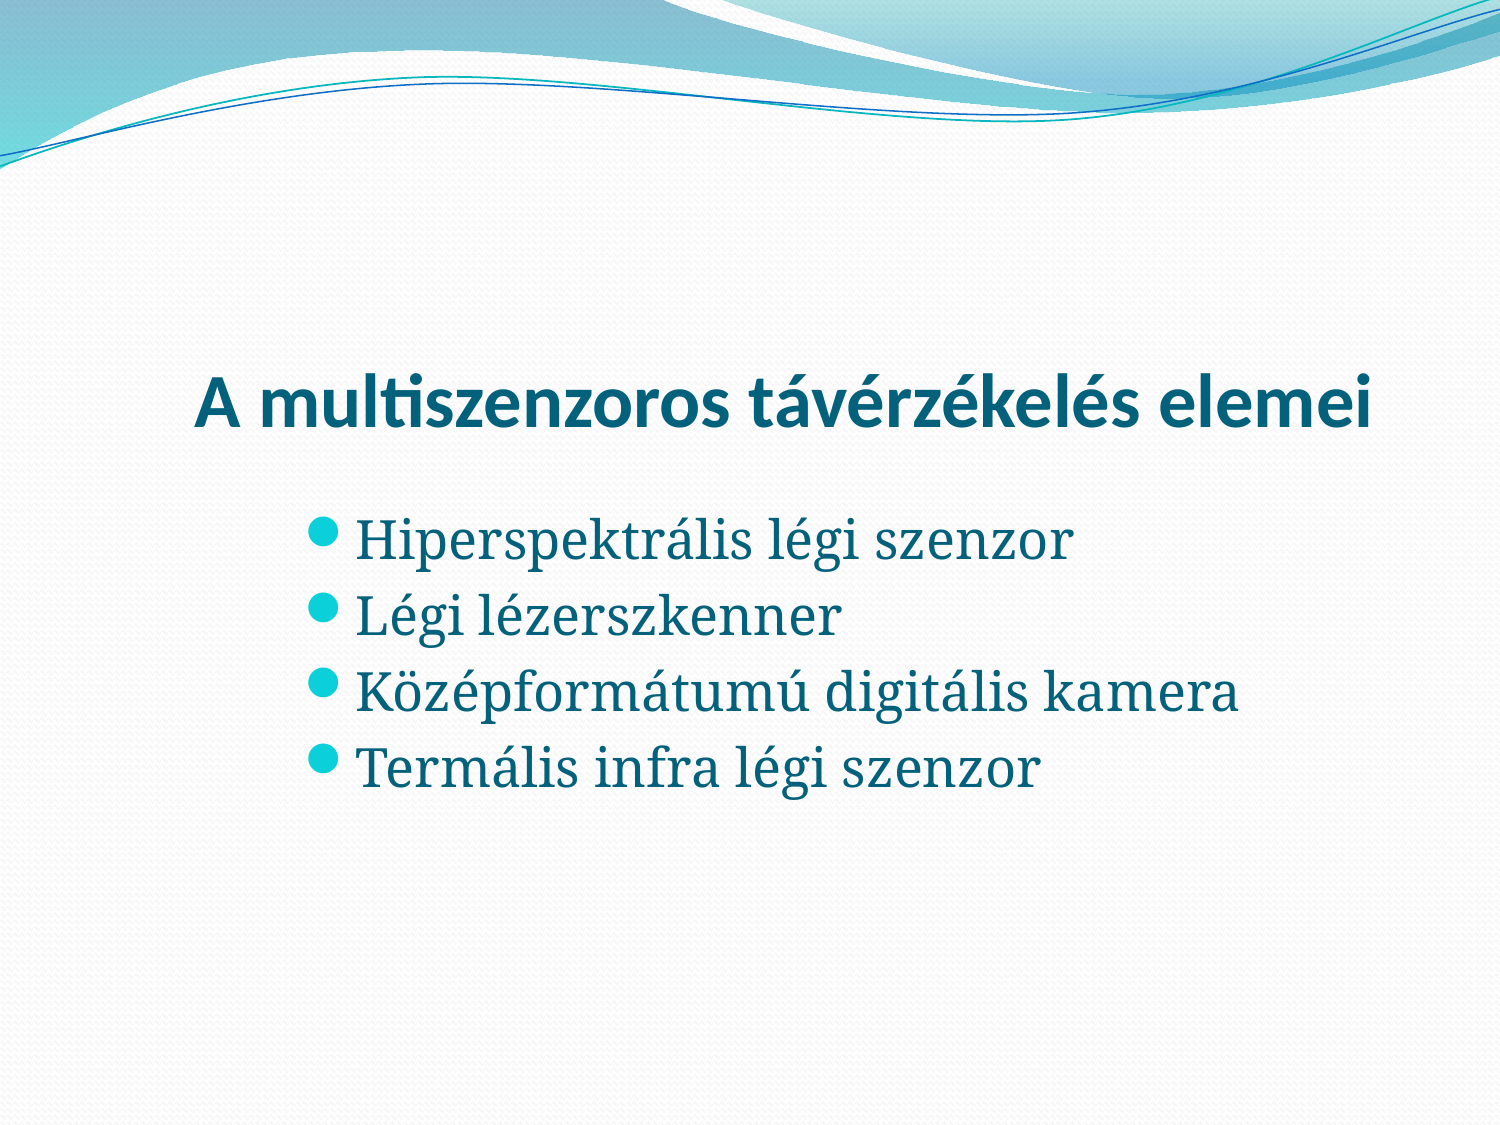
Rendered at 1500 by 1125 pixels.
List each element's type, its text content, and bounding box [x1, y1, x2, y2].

list Hiperspektrális légi szenzor Légi lézerszkenner Középformátumú digitális kamera Termális infra légi szenzor [289, 498, 1343, 1125]
title A multiszenzoros távérzékelés elemei [194, 255, 1382, 443]
